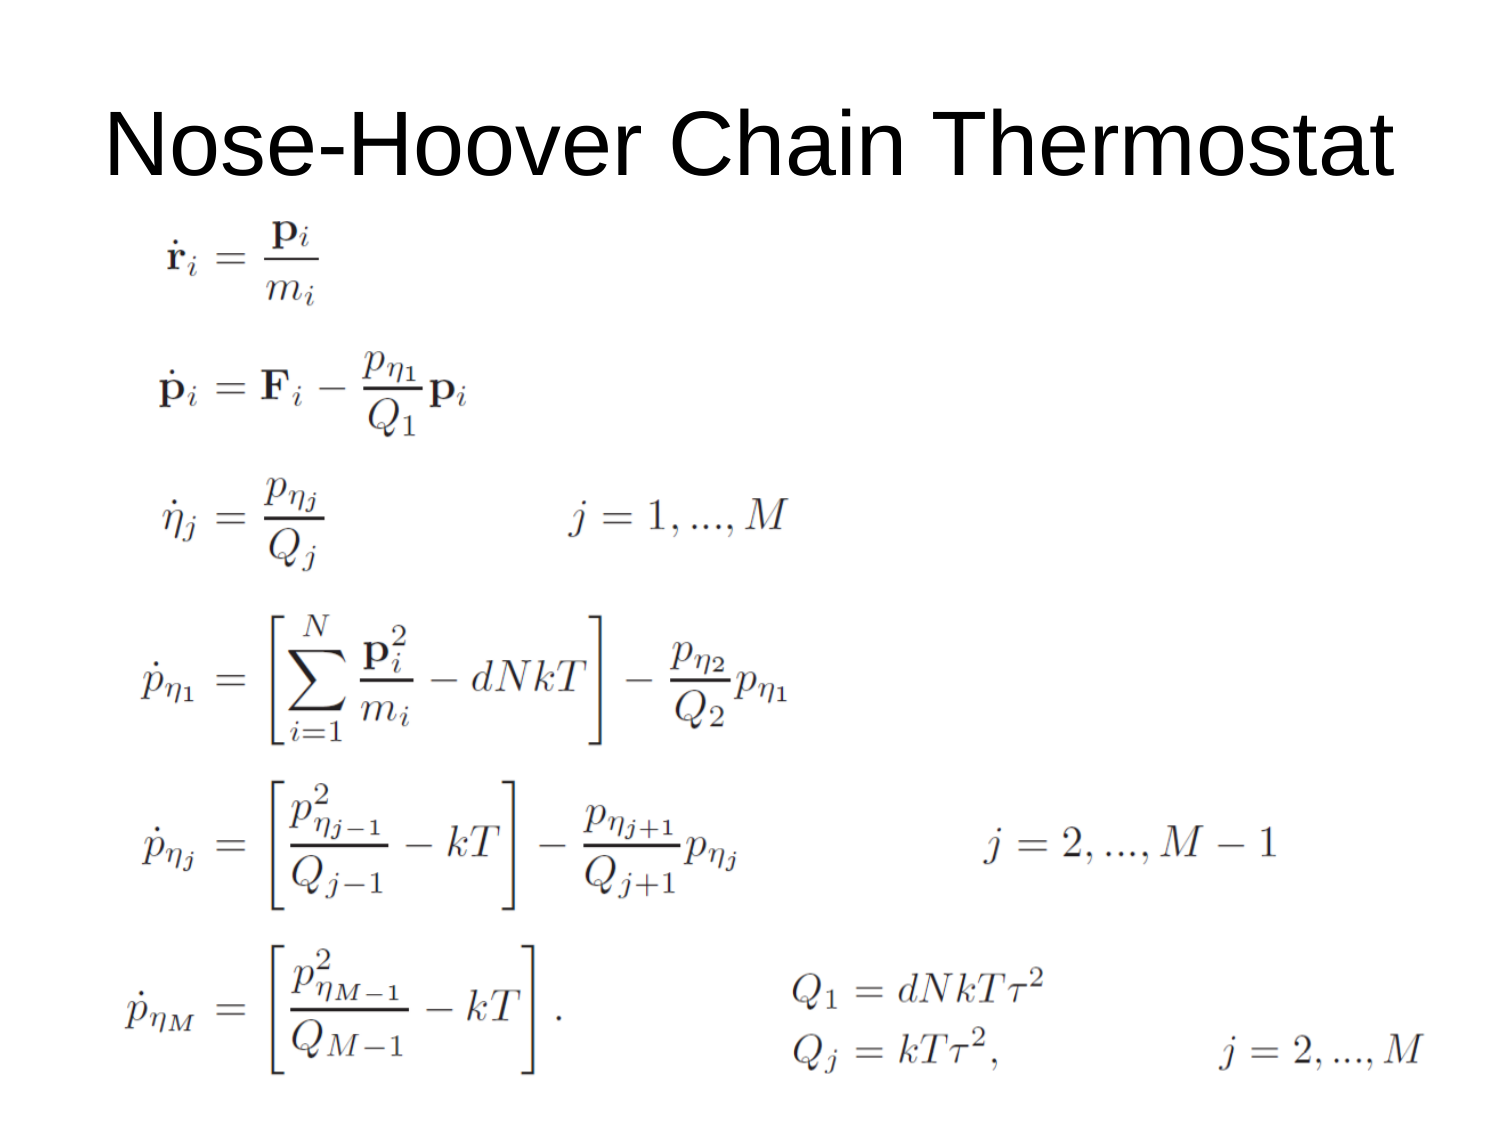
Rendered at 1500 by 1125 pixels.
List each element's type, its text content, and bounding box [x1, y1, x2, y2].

title Nose-Hoover Chain Thermostat [75, 45, 1425, 233]
picture [101, 203, 1470, 1108]
